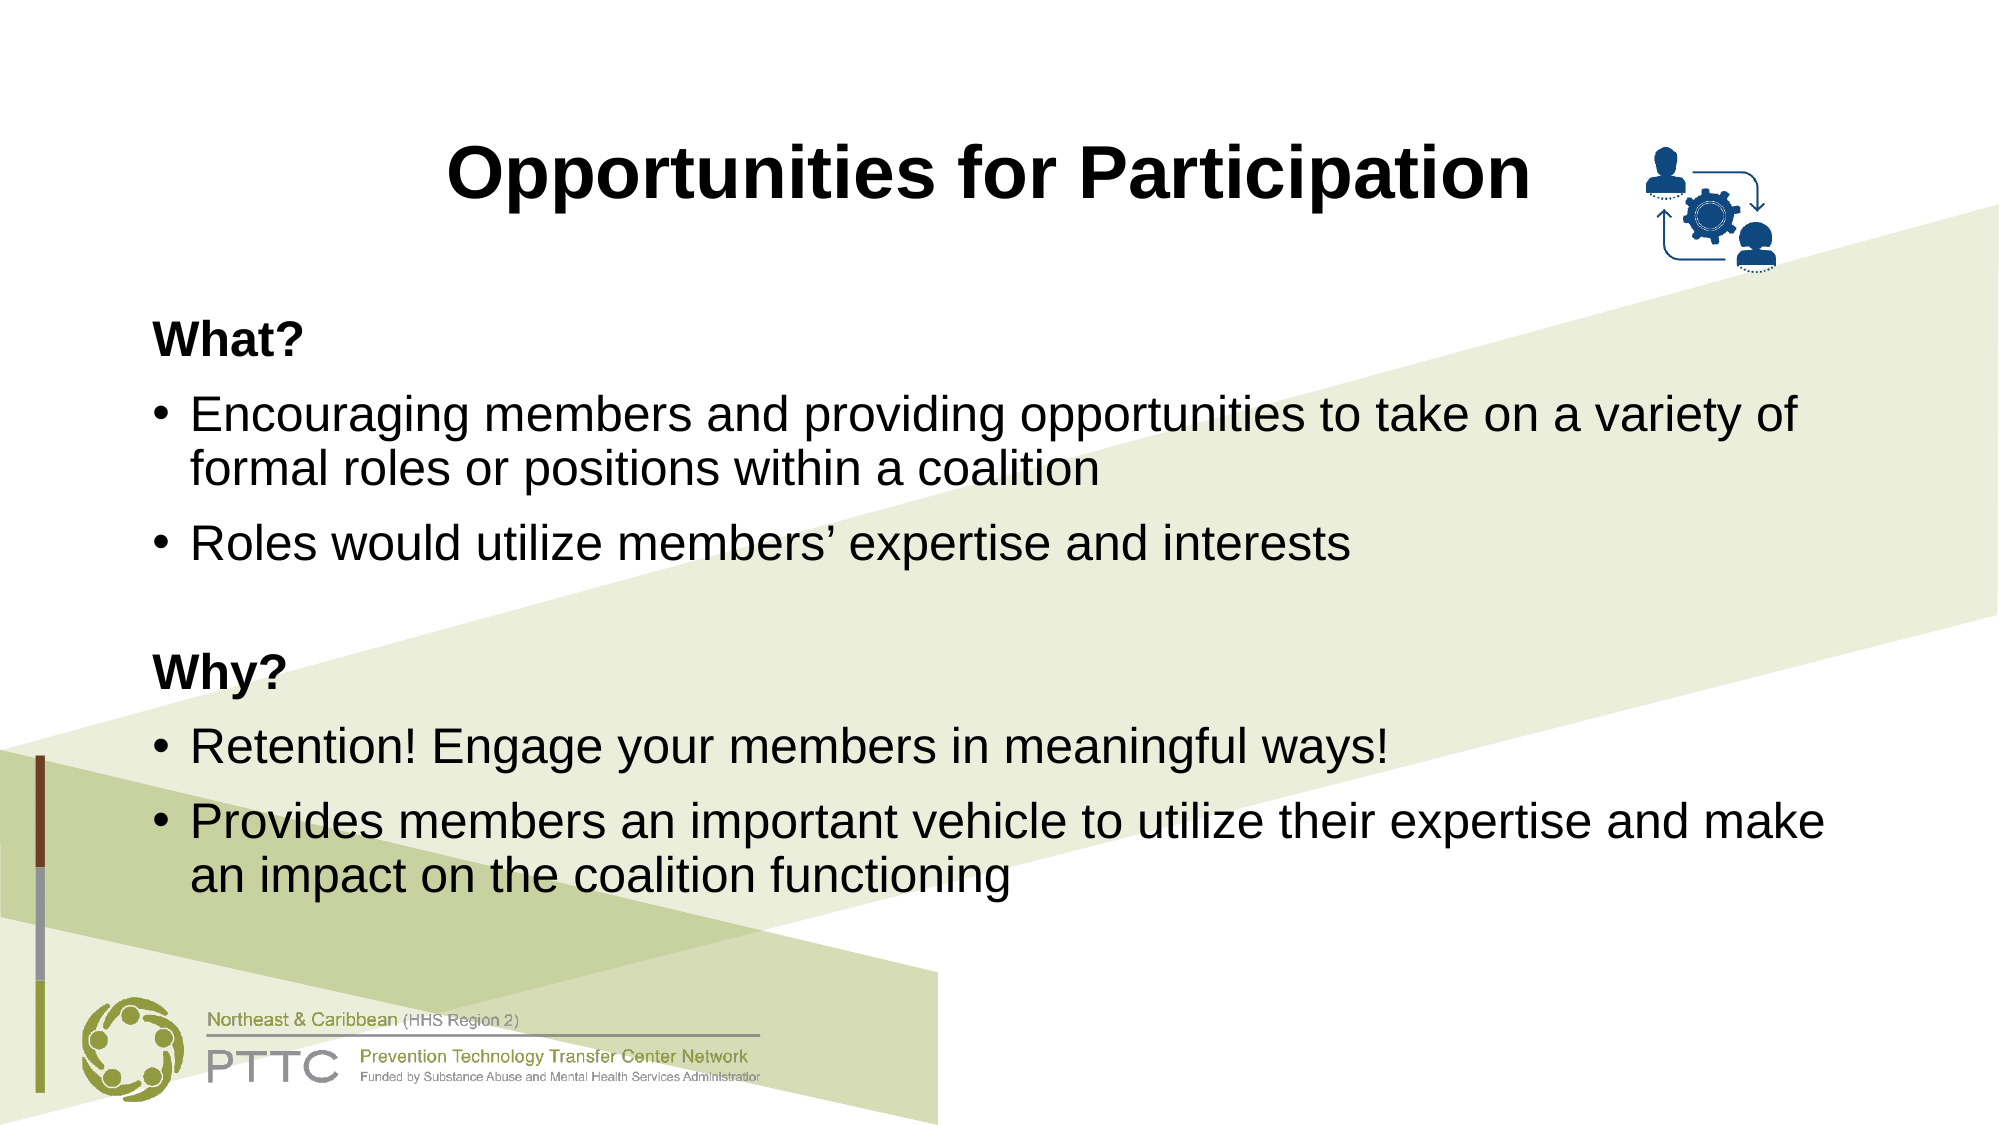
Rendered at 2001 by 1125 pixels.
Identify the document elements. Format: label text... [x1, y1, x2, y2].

picture [1646, 147, 1776, 273]
list What? Encouraging members and providing opportunities to take on a variety of formal roles or positions within a coalition Roles would utilize members’ expertise and interests Why? Retention! Engage your members in meaningful ways! Provides members an important vehicle to utilize their expertise and make an impact on the coalition functioning [137, 306, 1863, 978]
picture [82, 997, 761, 1102]
picture [36, 756, 44, 1092]
title Opportunities for Participation [137, 65, 1863, 284]
